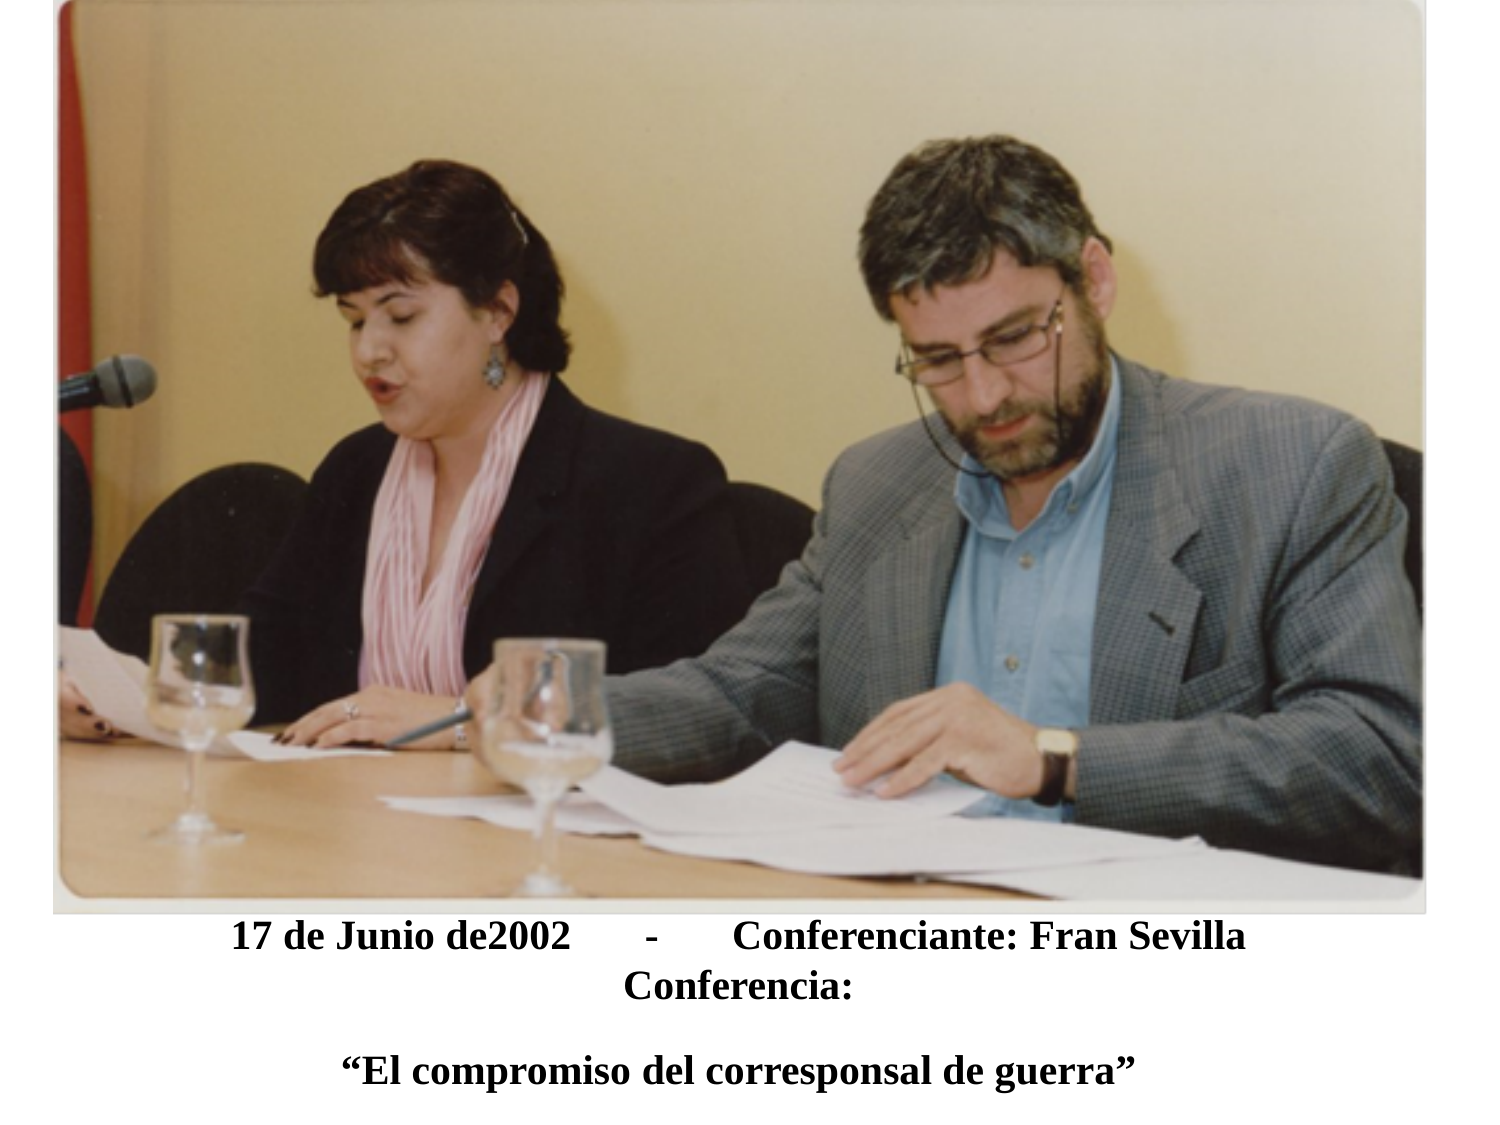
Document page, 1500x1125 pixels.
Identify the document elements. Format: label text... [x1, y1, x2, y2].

text_box 17 de Junio de2002 - Conferenciante: Fran Sevilla Conferencia: “El compromiso del corresponsal de guerra” [51, 924, 1427, 1125]
picture [52, 0, 1429, 918]
